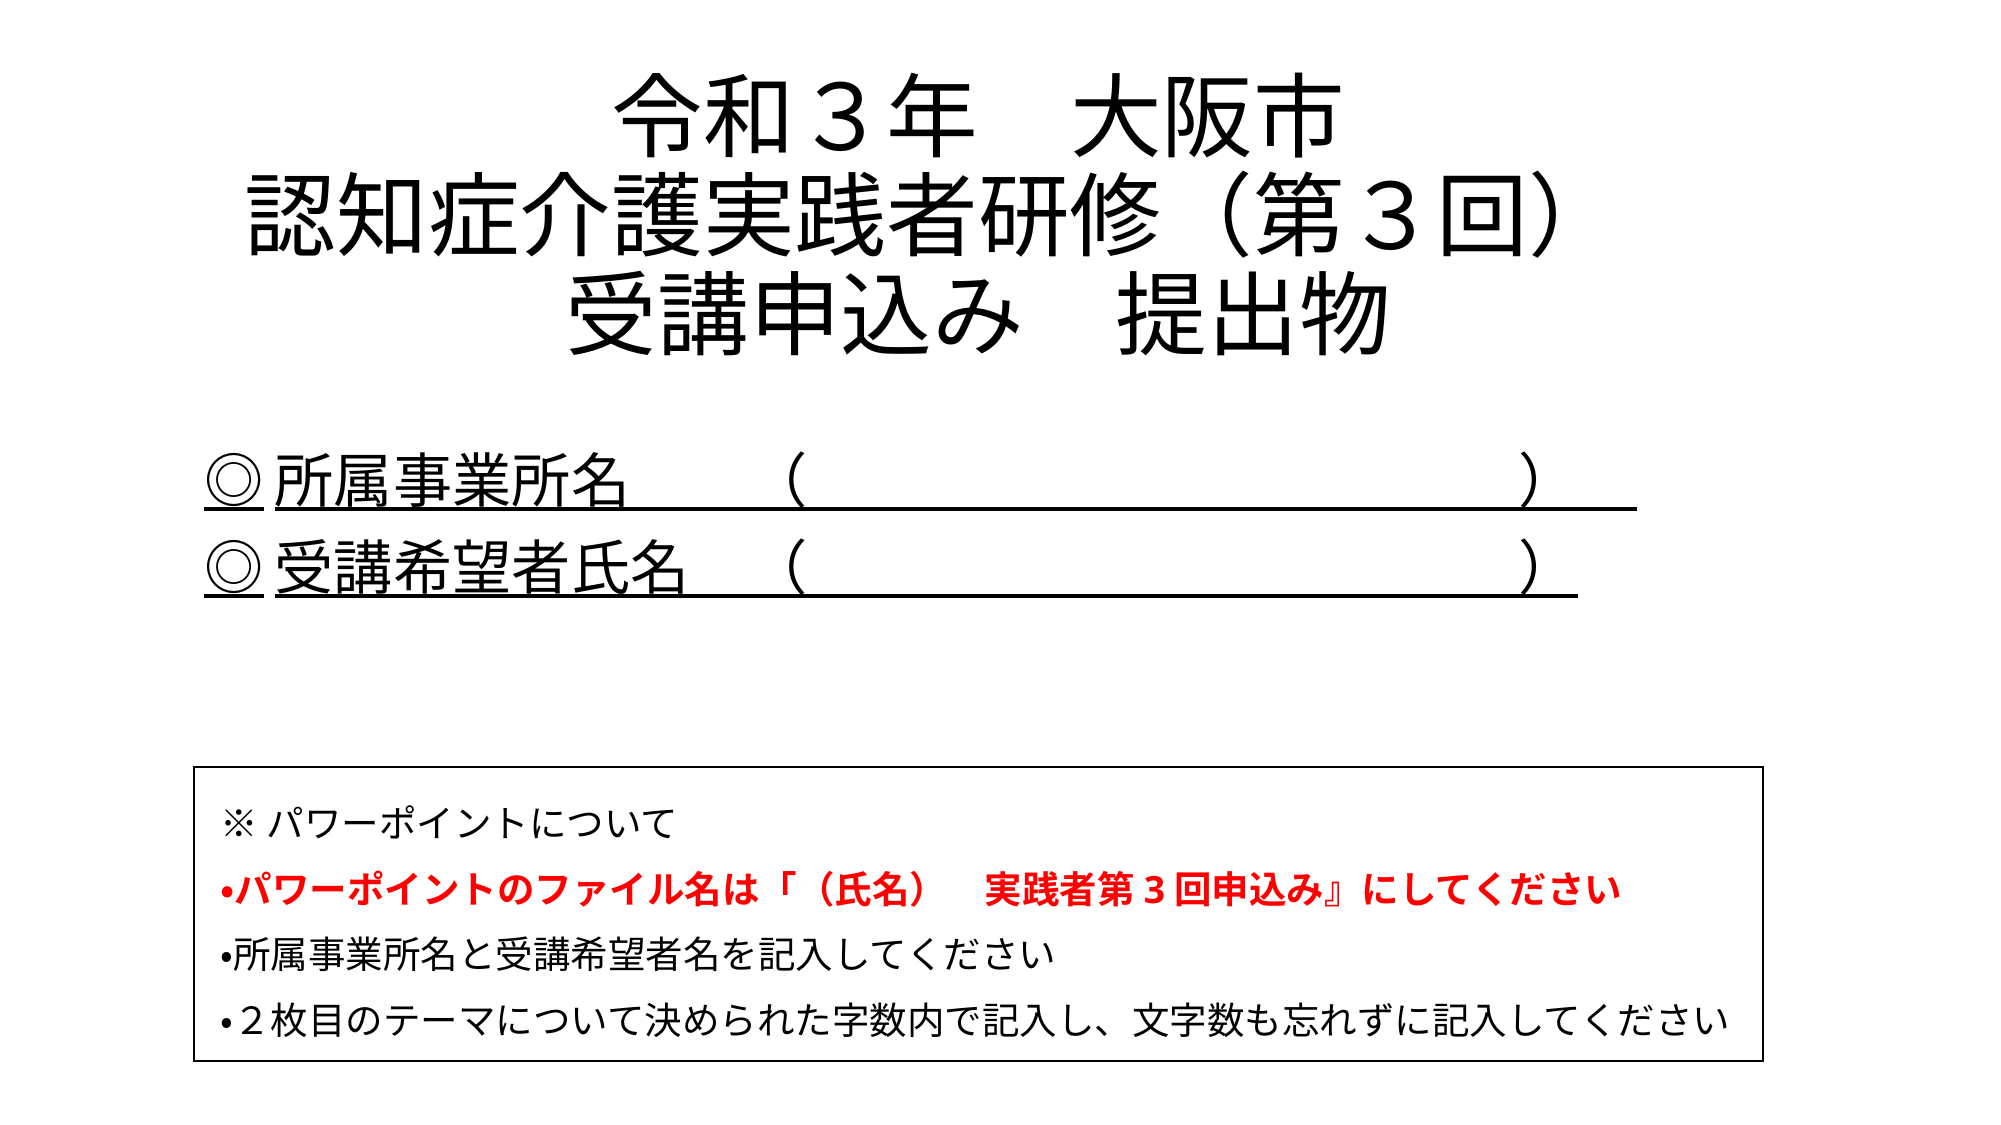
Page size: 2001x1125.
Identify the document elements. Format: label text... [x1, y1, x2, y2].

title 令和３年 大阪市 認知症介護実践者研修（第３回） 受講申込み 提出物 [168, 0, 1790, 376]
subtitle ◎所属事業所名 （ ） ◎受講希望者氏名 （ ） [189, 435, 1811, 690]
text_box [193, 766, 1764, 1062]
